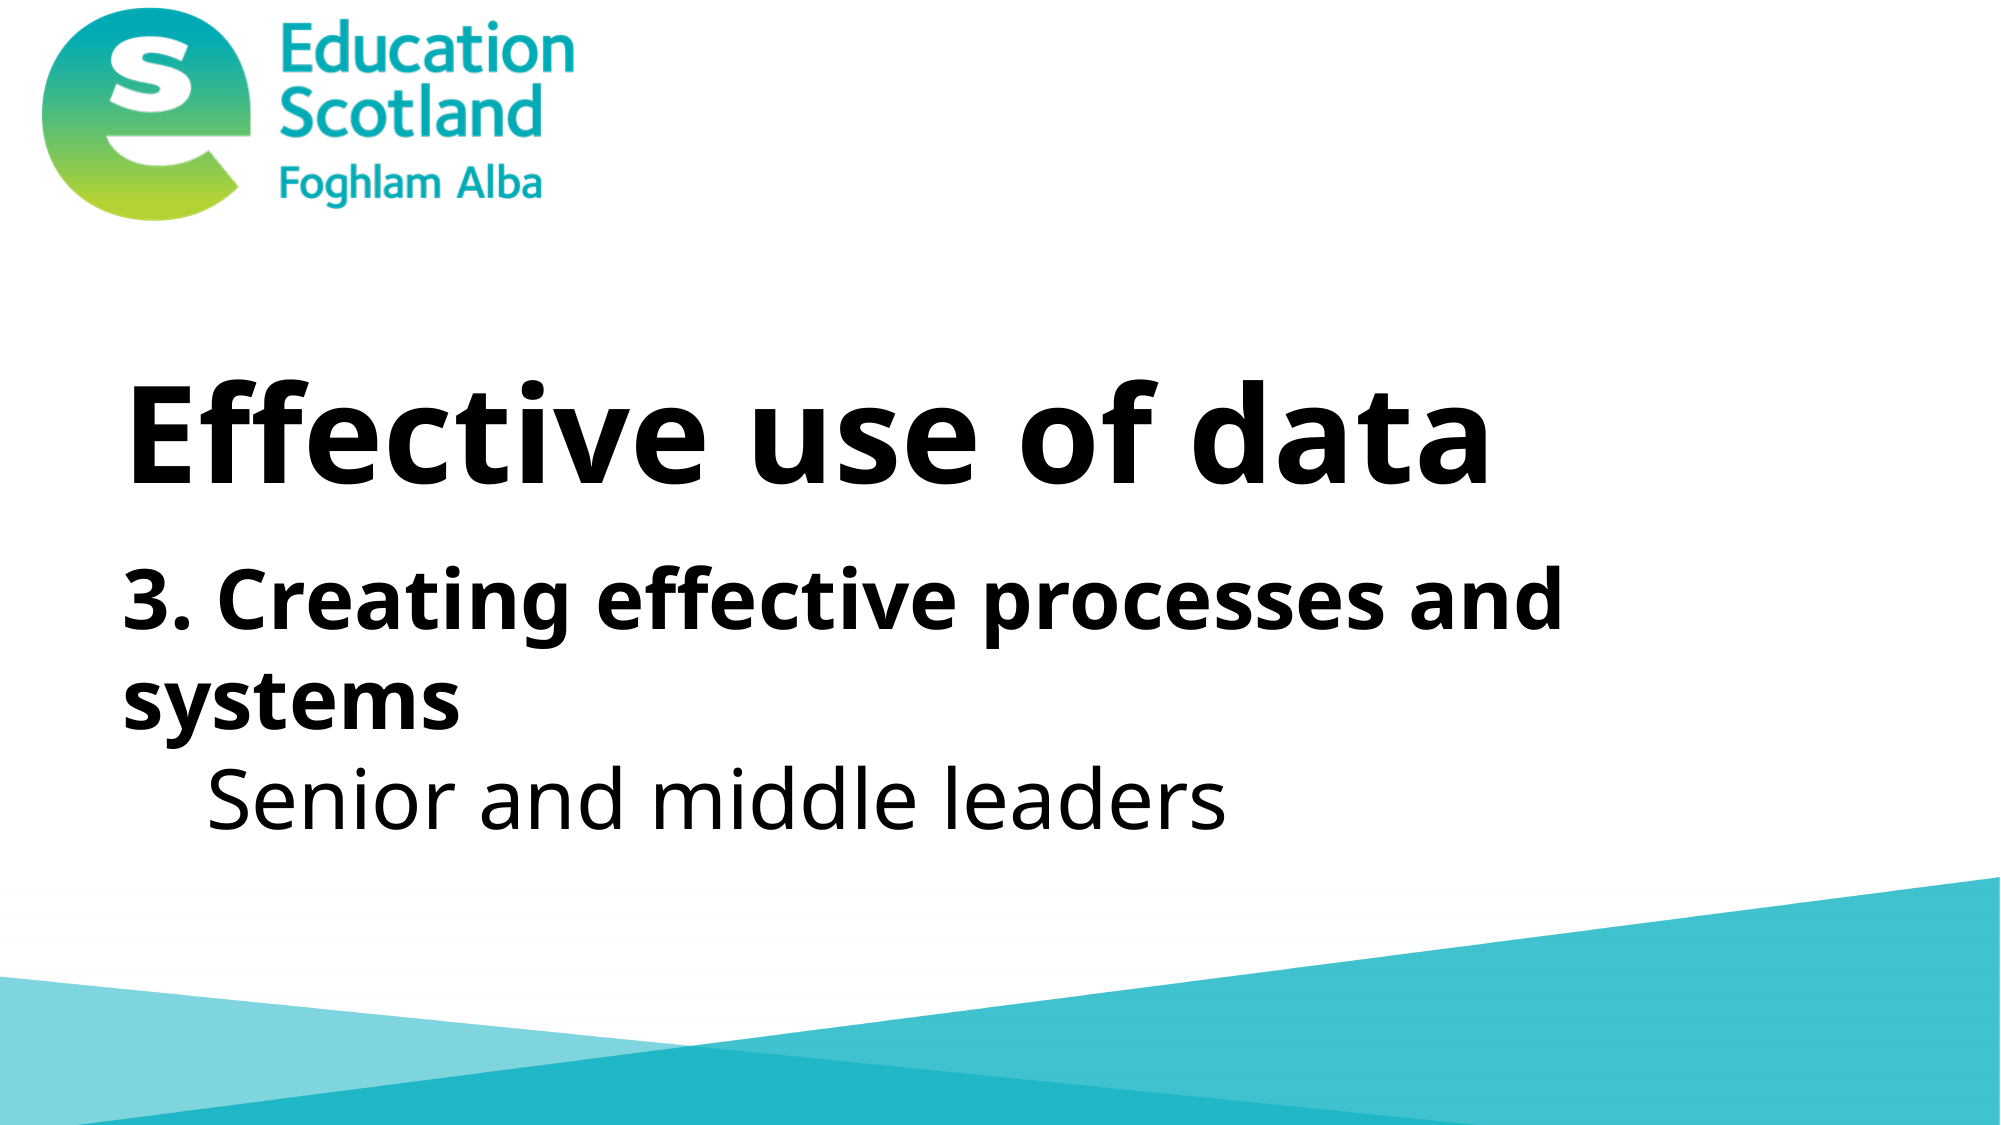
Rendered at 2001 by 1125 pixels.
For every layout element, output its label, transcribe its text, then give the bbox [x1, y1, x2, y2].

text_box 3. Creating effective processes and systems Senior and middle leaders [107, 538, 1853, 877]
picture [28, 1, 586, 236]
picture [0, 877, 2000, 1125]
title Effective use of data [107, 340, 1853, 538]
